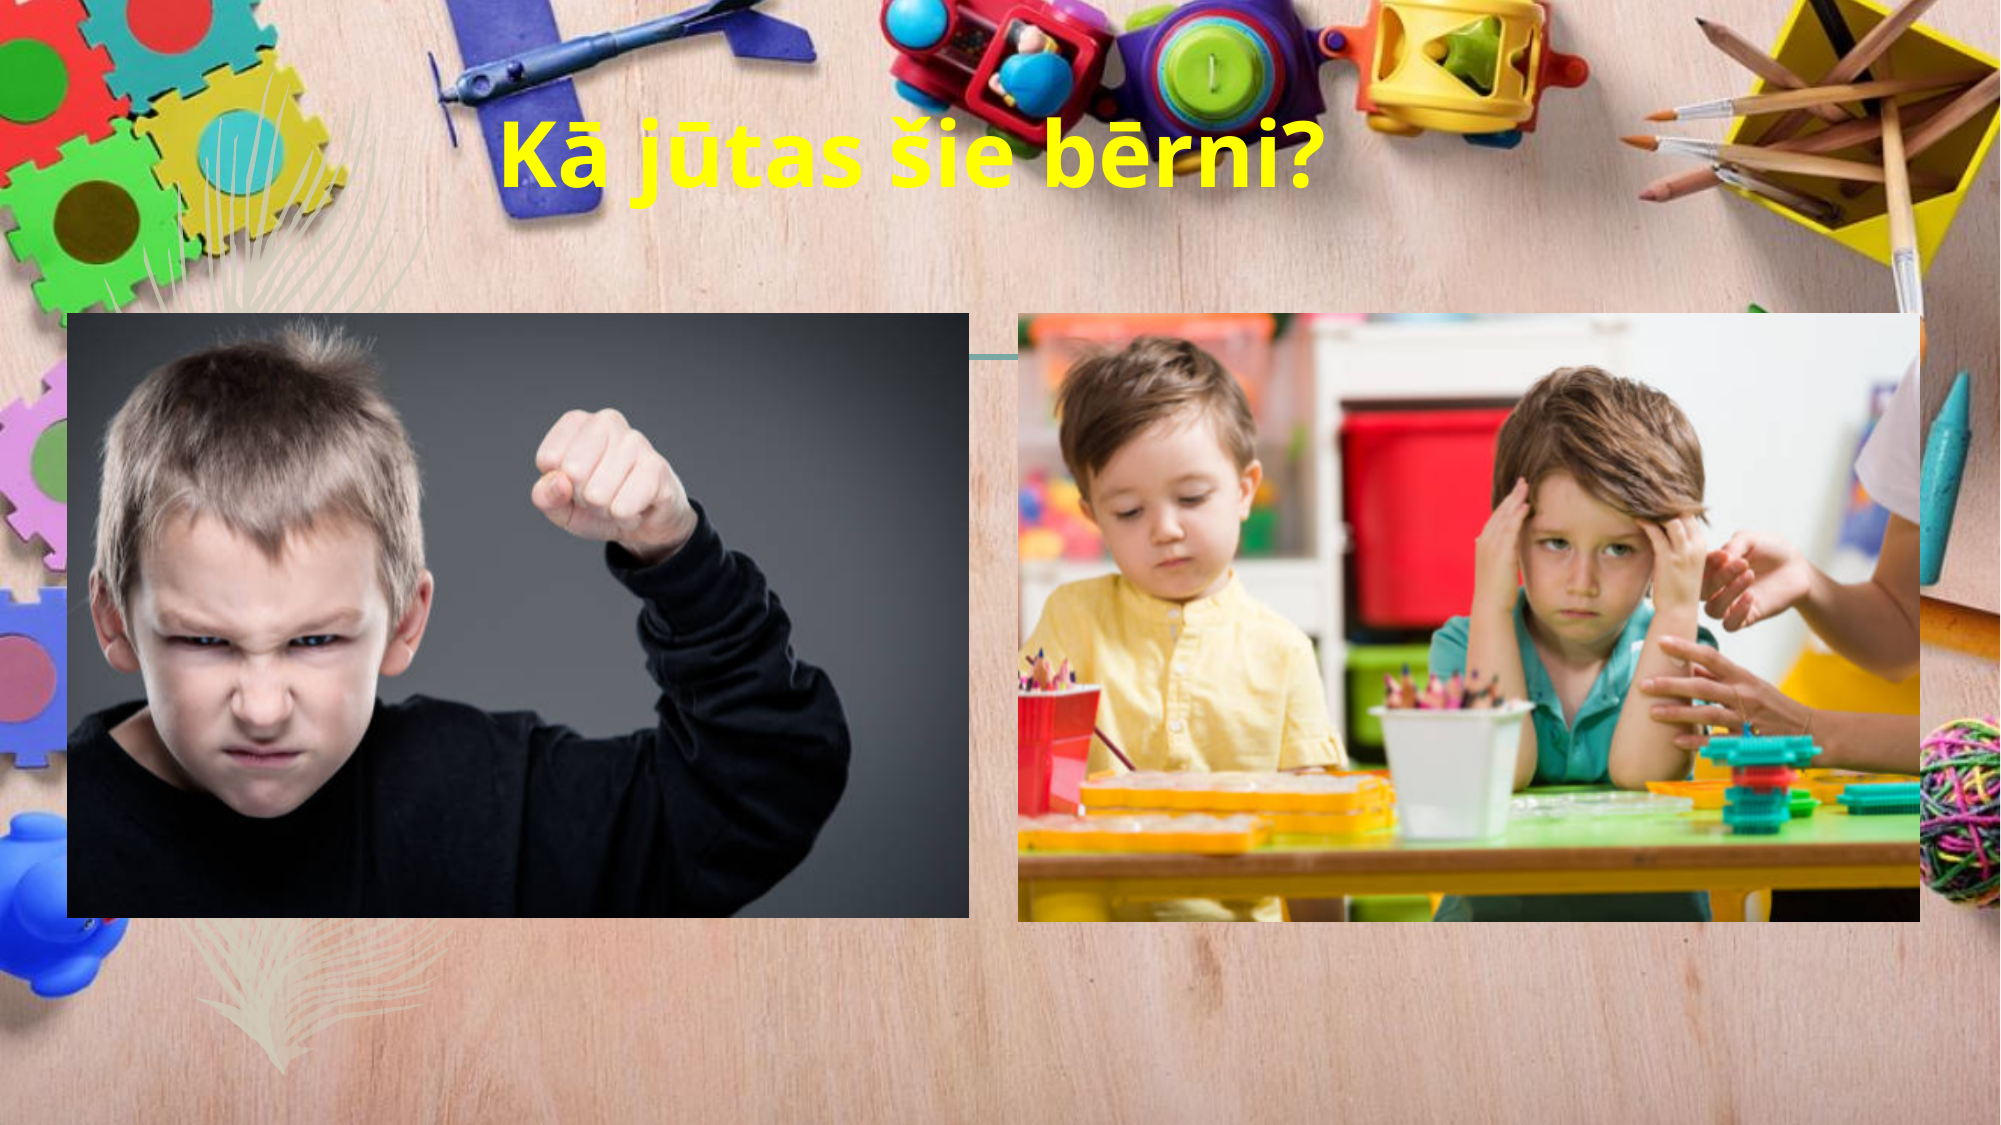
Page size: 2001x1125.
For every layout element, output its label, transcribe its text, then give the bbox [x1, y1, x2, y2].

picture [0, 0, 2001, 1125]
title Kā jūtas šie bērni? [481, 93, 1920, 350]
